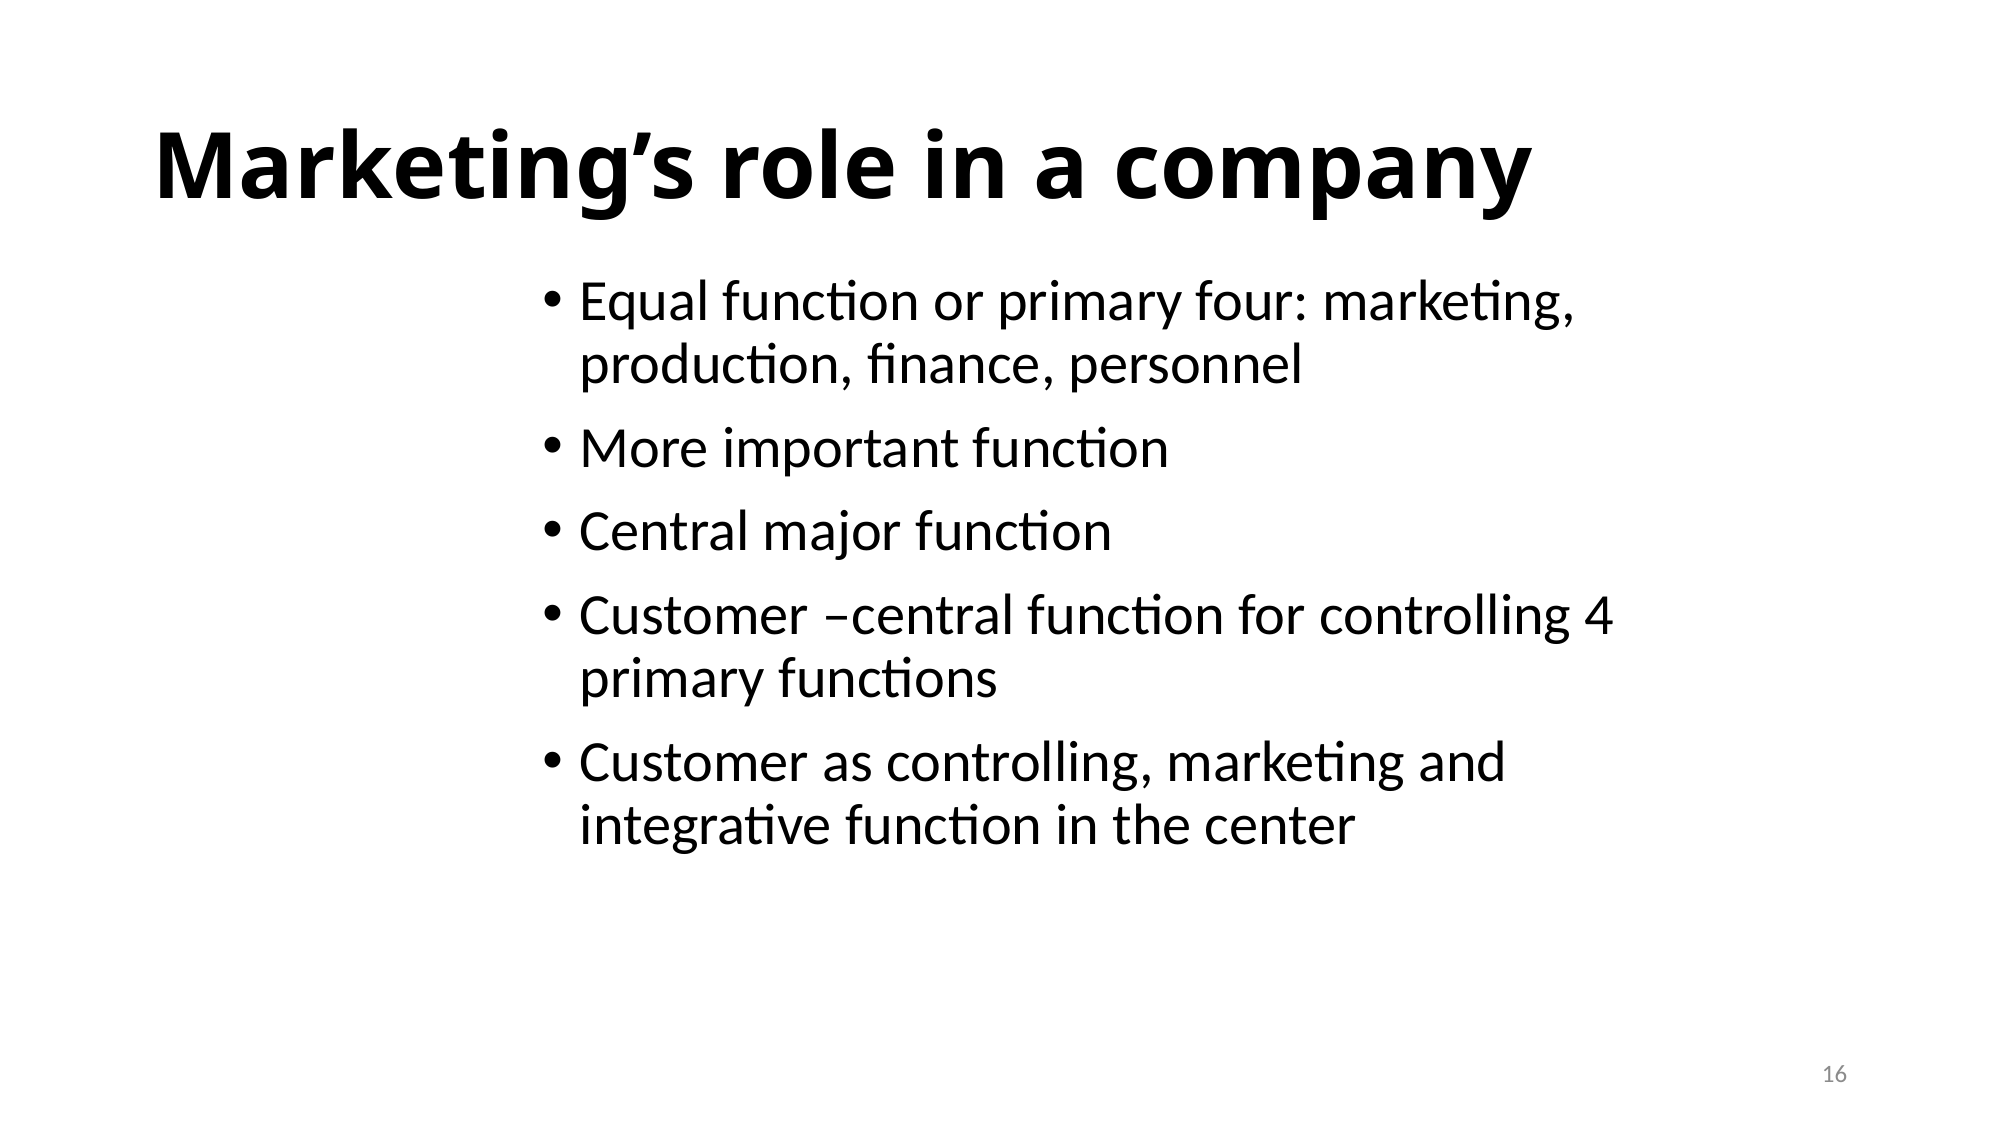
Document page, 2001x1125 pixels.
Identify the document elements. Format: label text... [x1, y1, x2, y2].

title Marketing’s role in a company [137, 59, 1863, 278]
slide_number 16 [1412, 1042, 1863, 1103]
list Equal function or primary four: marketing, production, finance, personnel More important function Central major function Customer –central function for controlling 4 primary functions Customer as controlling, marketing and integrative function in the center [527, 262, 1730, 1005]
